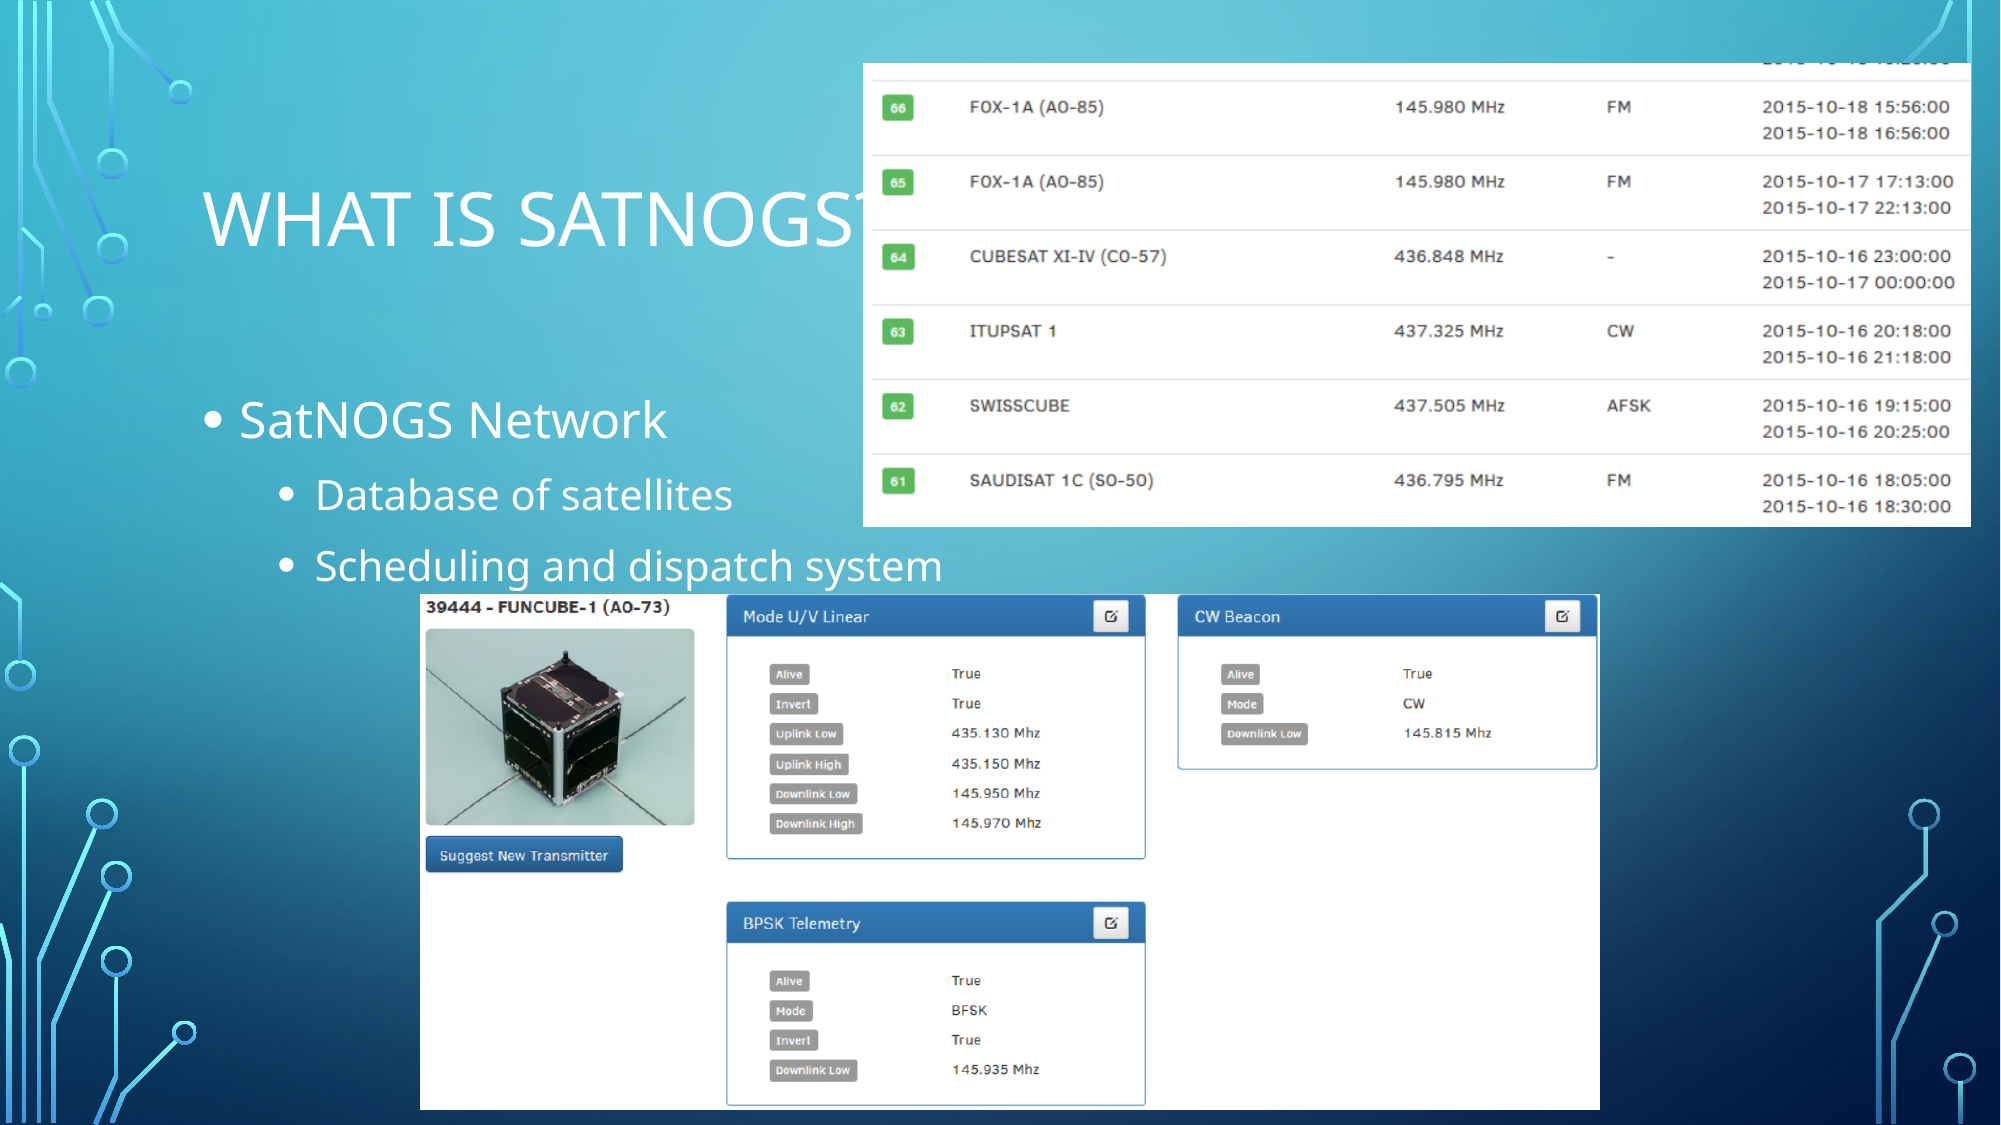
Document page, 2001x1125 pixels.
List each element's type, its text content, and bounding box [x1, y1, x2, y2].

list SatNOGS Network Database of satellites Scheduling and dispatch system [187, 369, 988, 950]
picture [863, 63, 1971, 527]
title What is SatNOGS? [187, 101, 863, 344]
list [420, 594, 1600, 1111]
